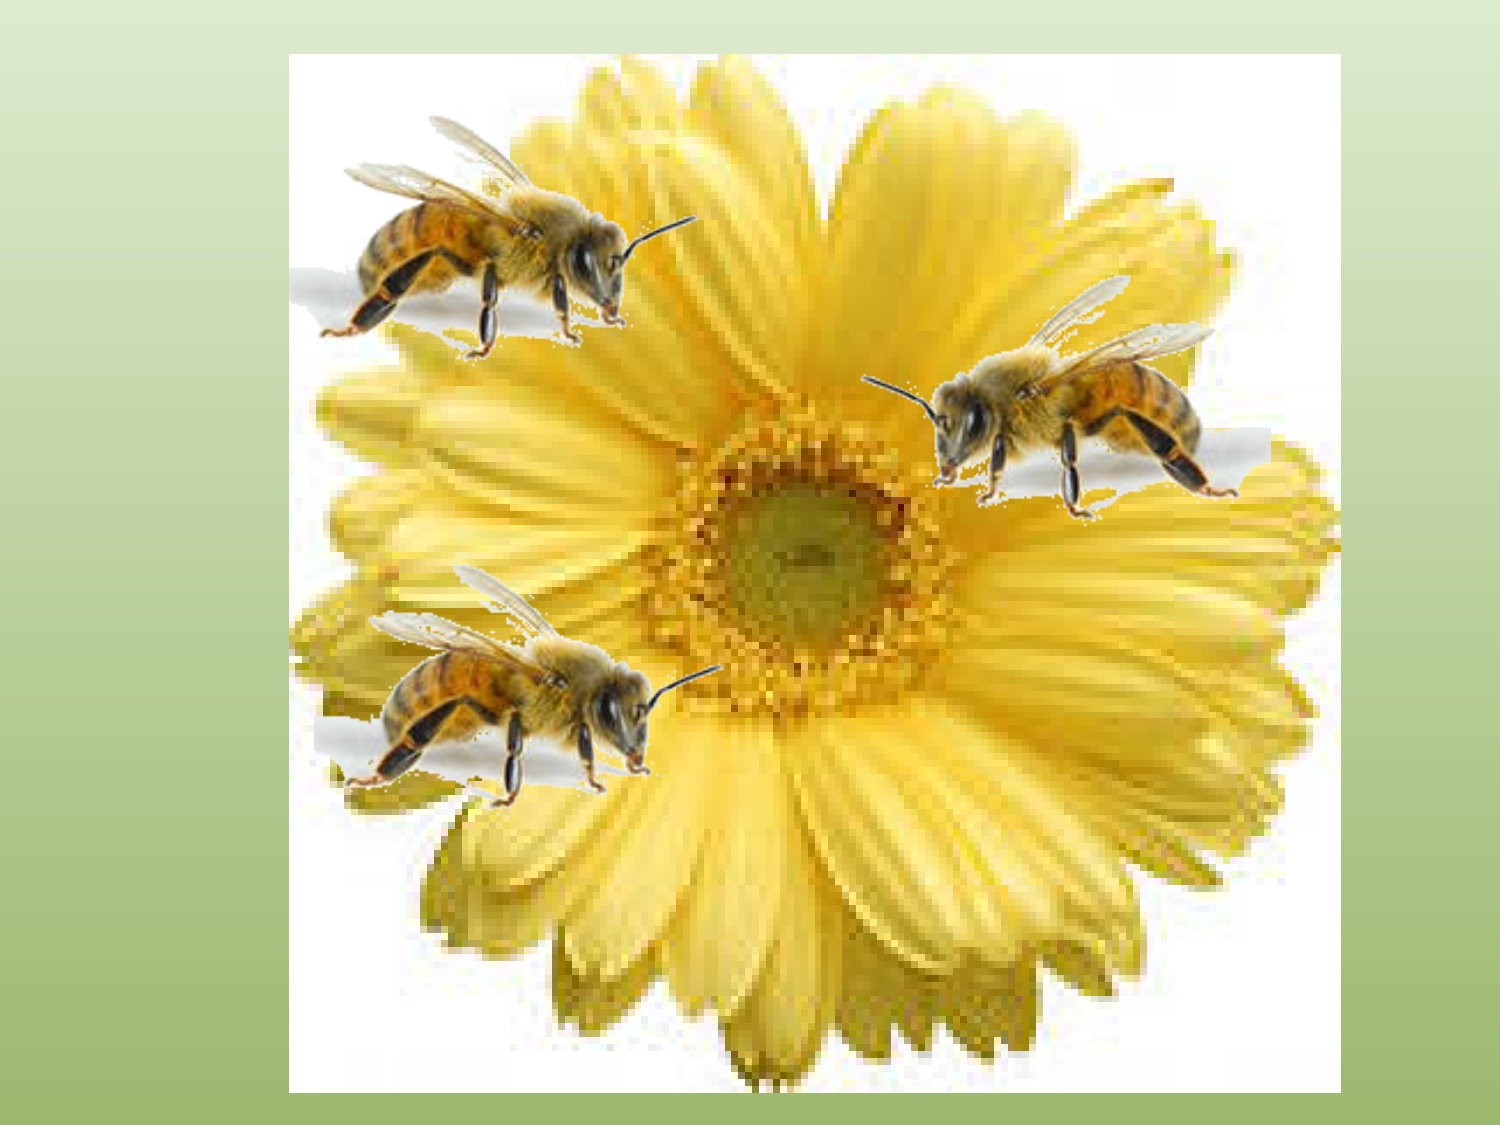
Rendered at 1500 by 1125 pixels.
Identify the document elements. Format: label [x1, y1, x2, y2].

picture [288, 54, 1341, 1094]
